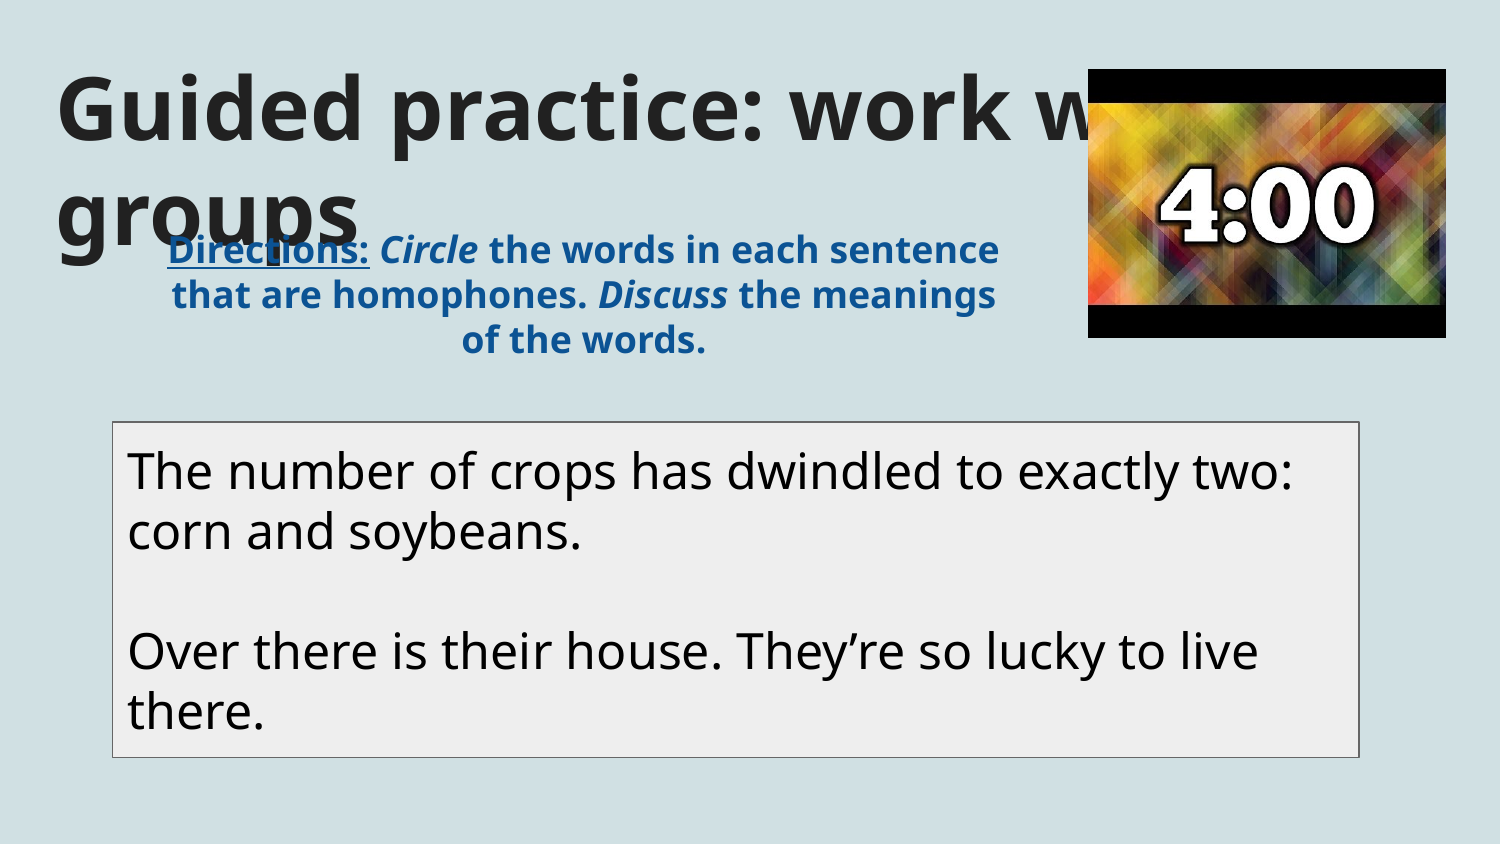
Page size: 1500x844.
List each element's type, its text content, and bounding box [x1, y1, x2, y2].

title Guided practice: work with groups [40, 37, 1402, 170]
picture [1088, 69, 1446, 338]
text_box The number of crops has dwindled to exactly two: corn and soybeans. Over there is their house. They’re so lucky to live there. [112, 421, 1360, 758]
text_box Directions: Circle the words in each sentence that are homophones. Discuss the meanings of the words. [139, 210, 1029, 404]
